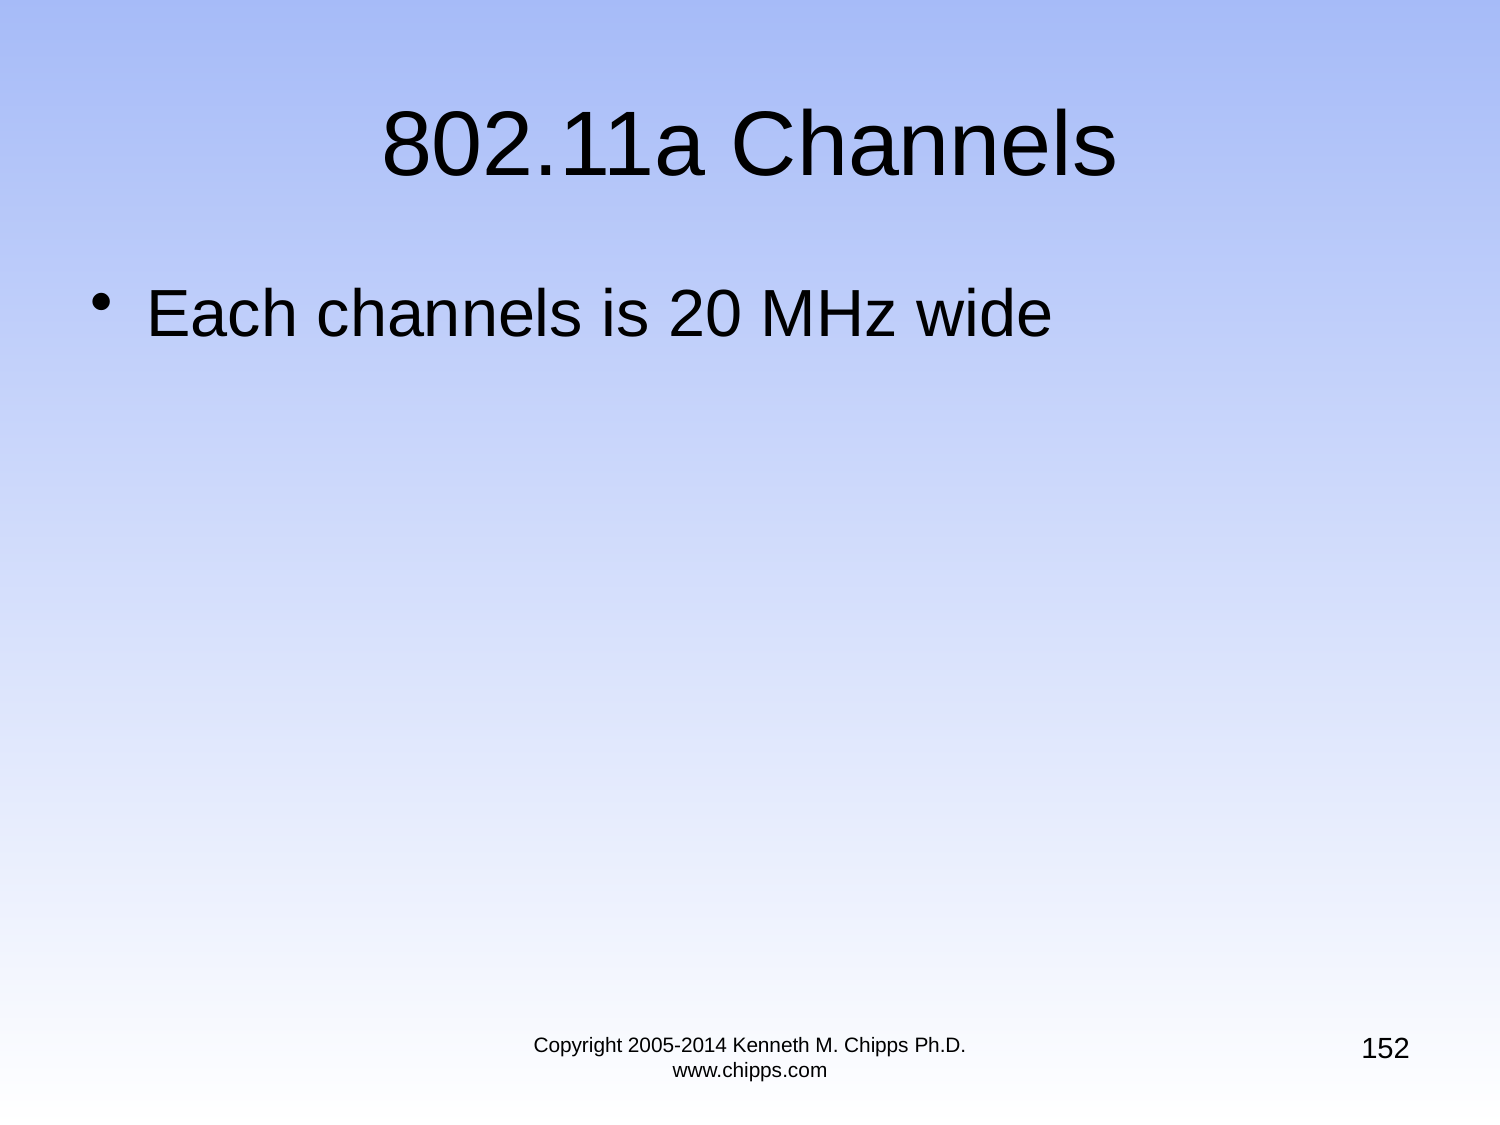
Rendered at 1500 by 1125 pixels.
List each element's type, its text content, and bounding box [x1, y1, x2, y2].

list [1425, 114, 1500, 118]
footer Copyright 2005-2014 Kenneth M. Chipps Ph.D. www.chipps.com [449, 1024, 1051, 1103]
list Each channels is 20 MHz wide [75, 262, 1425, 1005]
slide_number 152 [1074, 1021, 1426, 1101]
title 802.11a Channels [75, 45, 1425, 233]
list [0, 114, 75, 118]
